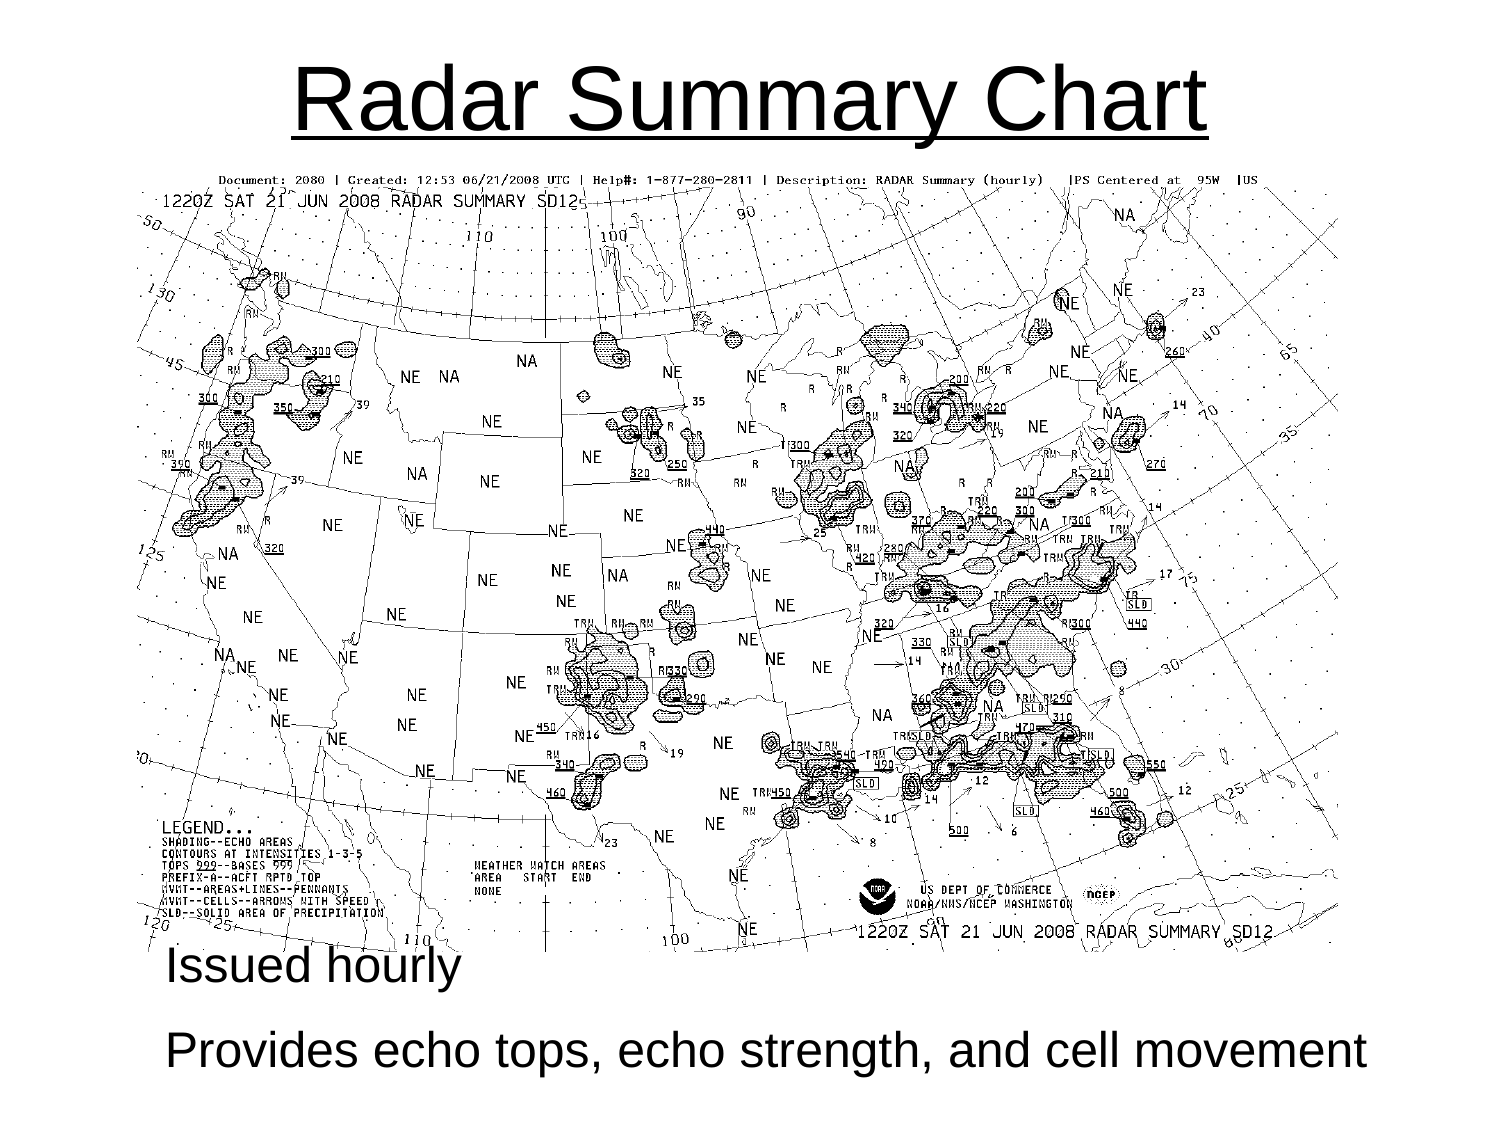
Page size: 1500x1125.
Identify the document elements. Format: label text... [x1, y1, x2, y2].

title Radar Summary Chart [74, 0, 1426, 188]
text_box Issued hourly Provides echo tops, echo strength, and cell movement [149, 924, 1425, 1085]
picture [137, 174, 1338, 952]
